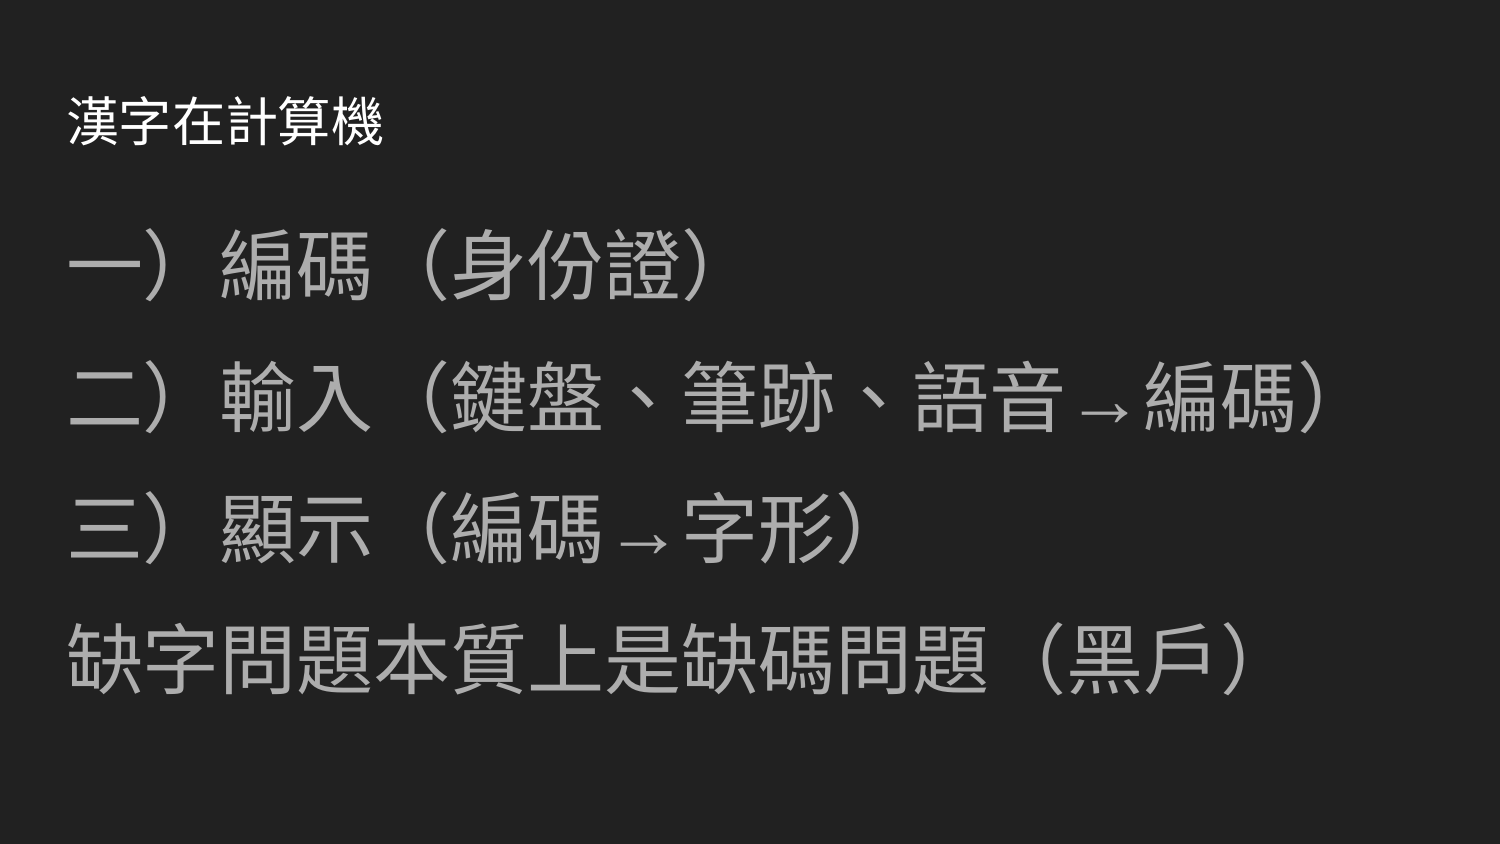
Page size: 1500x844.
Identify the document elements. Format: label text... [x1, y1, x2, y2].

title 漢字在計算機 [51, 72, 1449, 167]
list 一）編碼（身份證） 二）輸入（鍵盤、筆跡、語音→編碼） 三）顯示（編碼→字形） 缺字問題本質上是缺碼問題（黑戶） [51, 189, 1449, 750]
